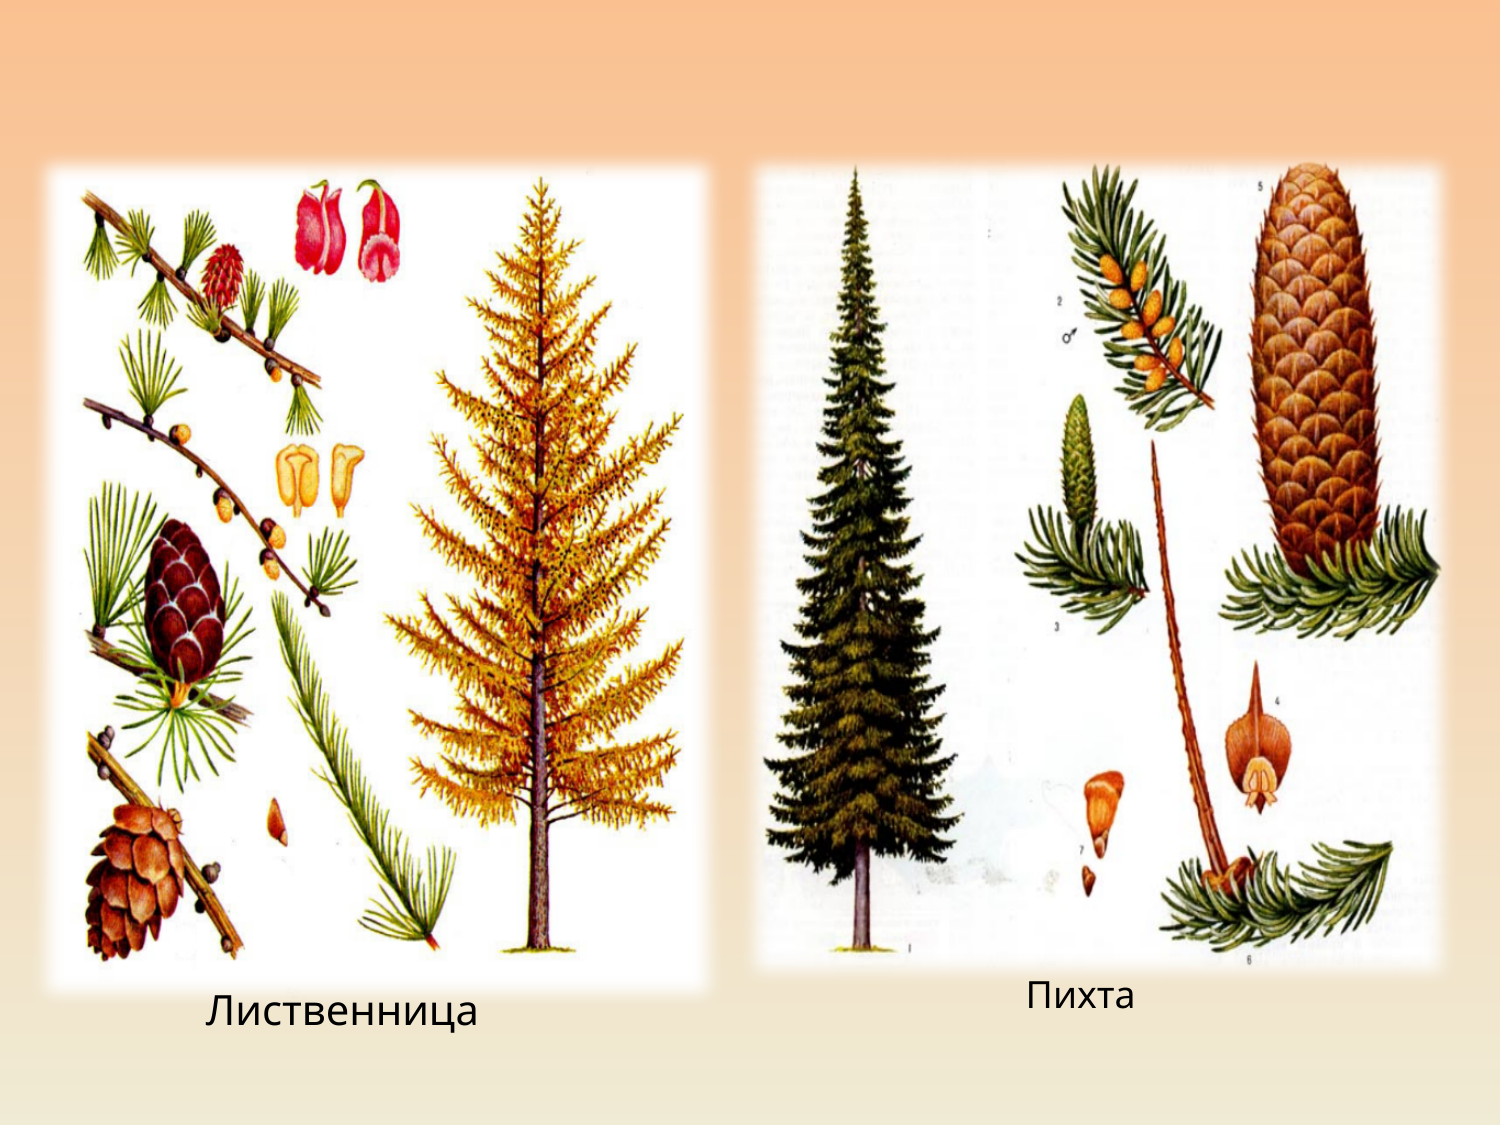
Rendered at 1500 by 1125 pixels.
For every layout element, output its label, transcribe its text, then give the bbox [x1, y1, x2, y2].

text_box Лиственница [112, 1020, 573, 1041]
picture [29, 148, 727, 1012]
picture [737, 148, 1459, 988]
text_box Пихта [844, 996, 1317, 1024]
